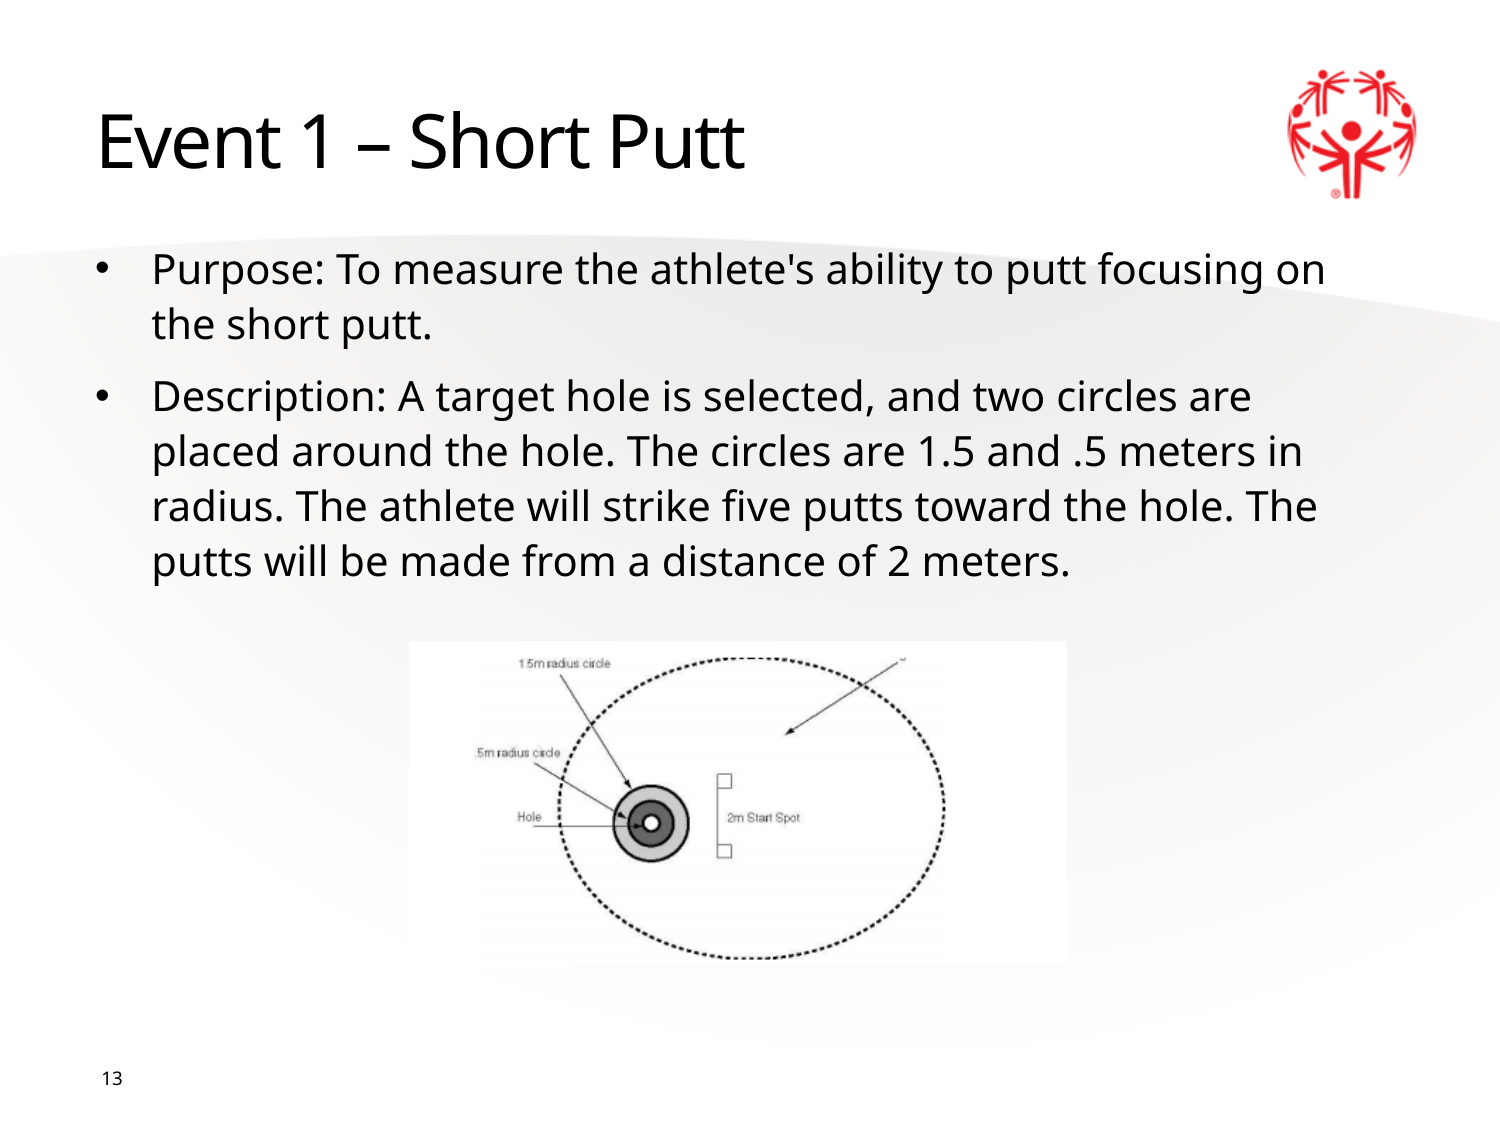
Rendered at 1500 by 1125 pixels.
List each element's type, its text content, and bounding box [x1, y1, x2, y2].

list Purpose: To measure the athlete's ability to putt focusing on the short putt. Description: A target hole is selected, and two circles are placed around the hole. The circles are 1.5 and .5 meters in radius. The athlete will strike five putts toward the hole. The putts will be made from a distance of 2 meters. [89, 231, 1388, 964]
slide_number 13 [90, 1061, 665, 1093]
title Event 1 – Short Putt [89, 60, 1247, 231]
picture [0, 0, 1500, 1125]
